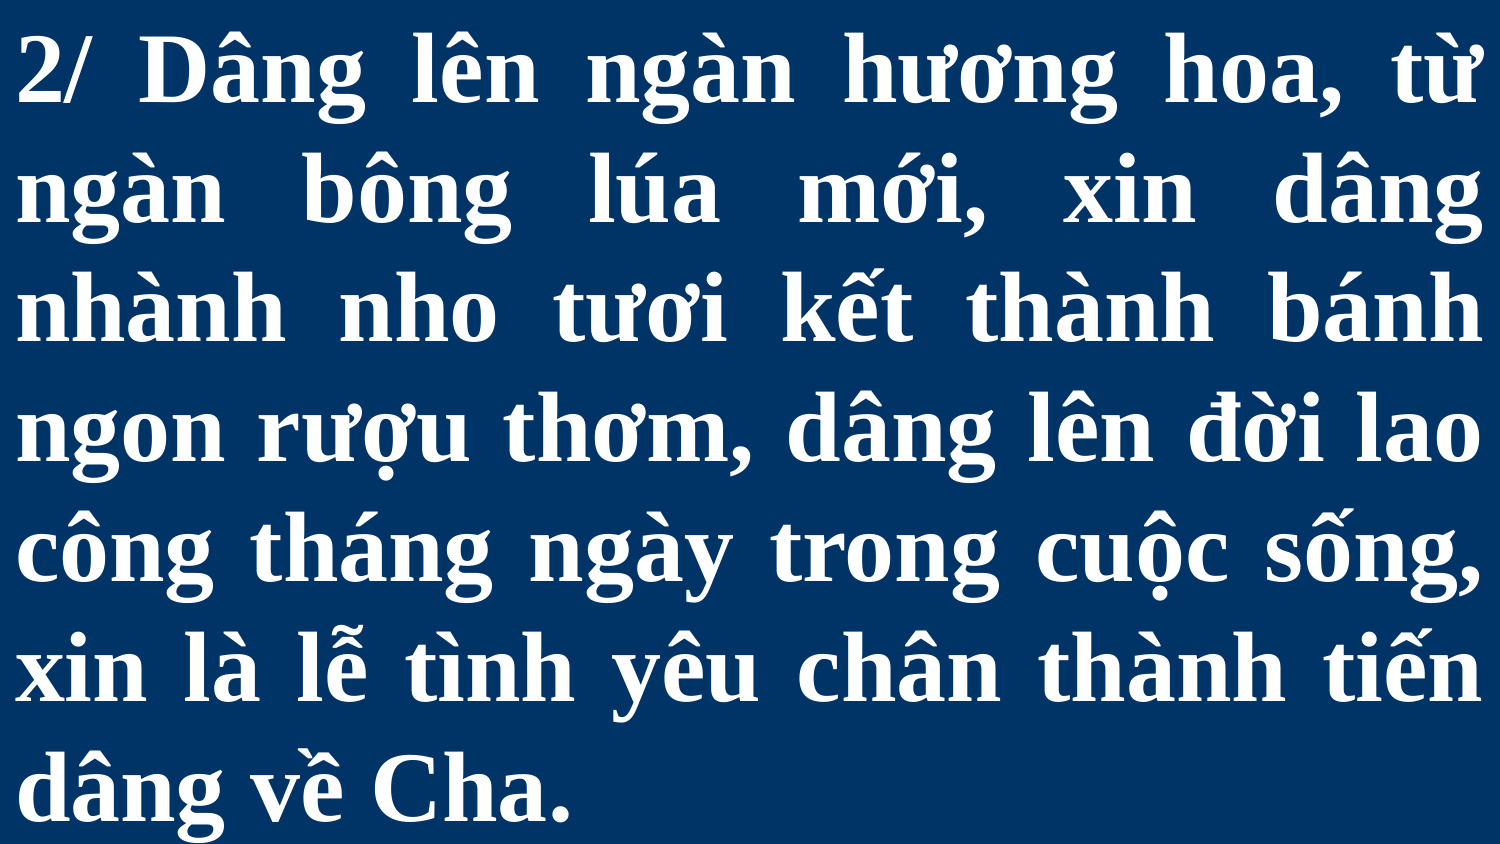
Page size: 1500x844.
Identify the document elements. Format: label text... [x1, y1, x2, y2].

title 2/ Dâng lên ngàn hương hoa, từ ngàn bông lúa mới, xin dâng nhành nho tươi kết thành bánh ngon rượu thơm, dâng lên đời lao công tháng ngày trong cuộc sống, xin là lễ tình yêu chân thành tiến dâng về Cha. [0, 0, 1500, 844]
